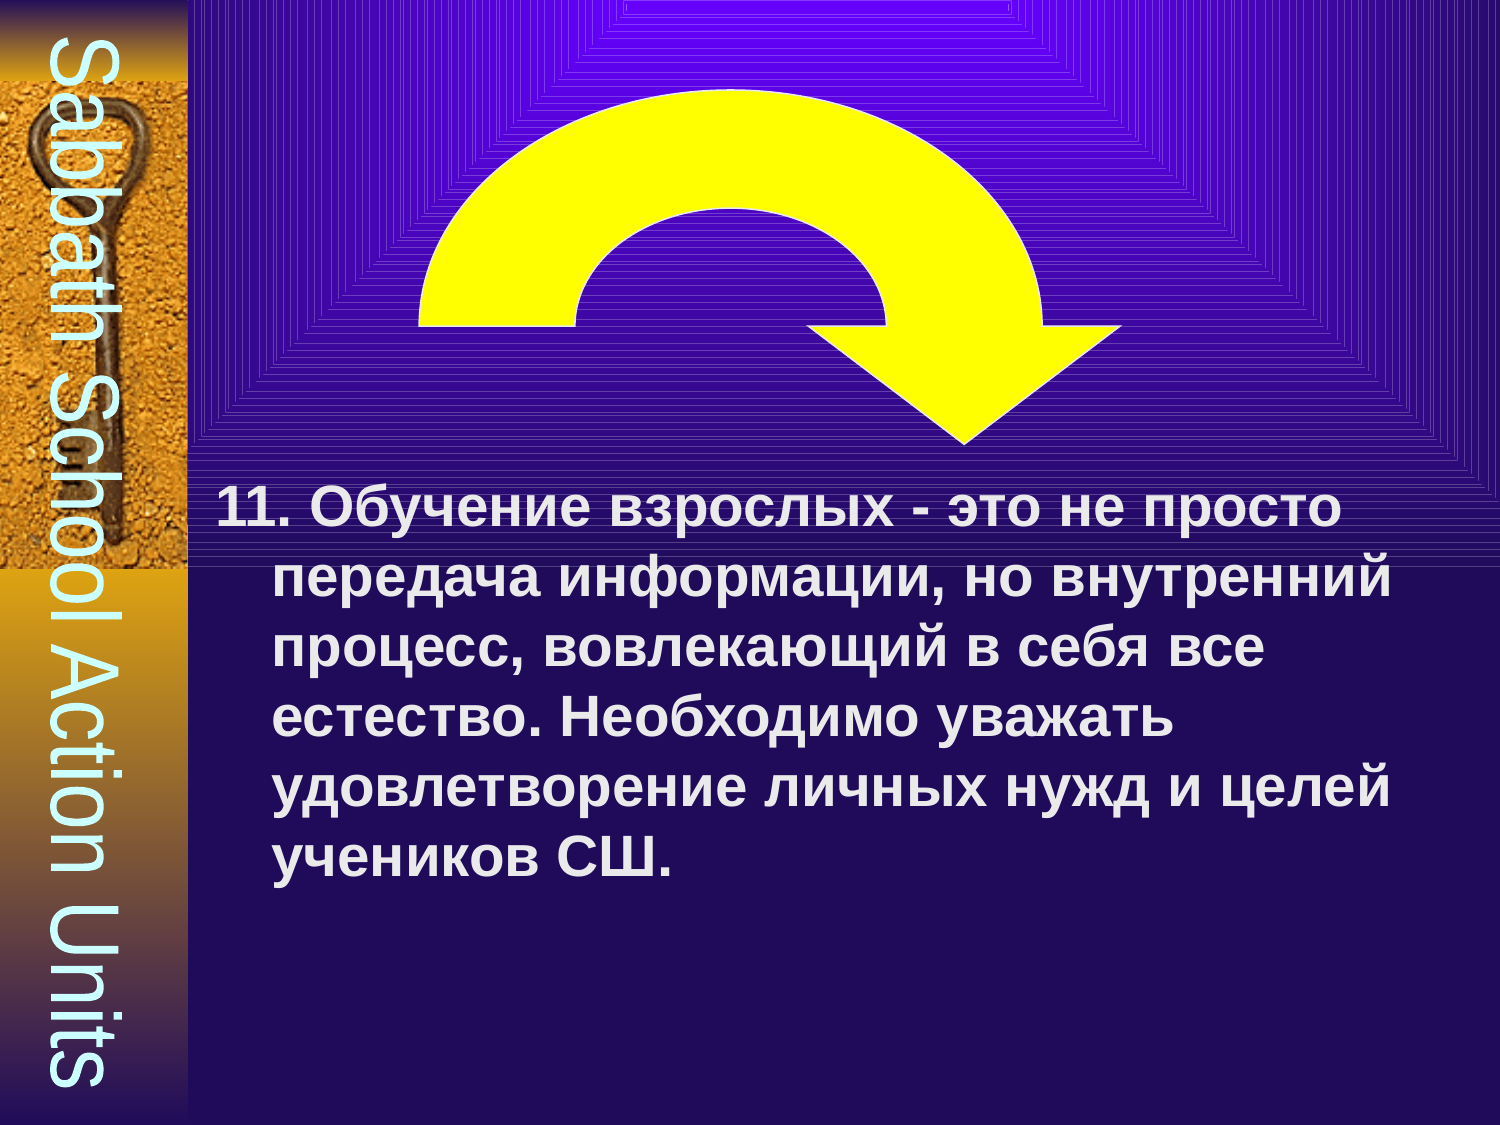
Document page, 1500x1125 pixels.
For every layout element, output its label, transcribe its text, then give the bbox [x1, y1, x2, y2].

title . [224, 0, 1500, 174]
text_box [419, 90, 1120, 445]
picture [0, 81, 188, 569]
list 11. Обучение взрослых - это не просто передача информации, но внутренний процесс, вовлекающий в себя все естество. Необходимо уважать удовлетворение личных нужд и целей учеников СШ. [199, 261, 1476, 1001]
